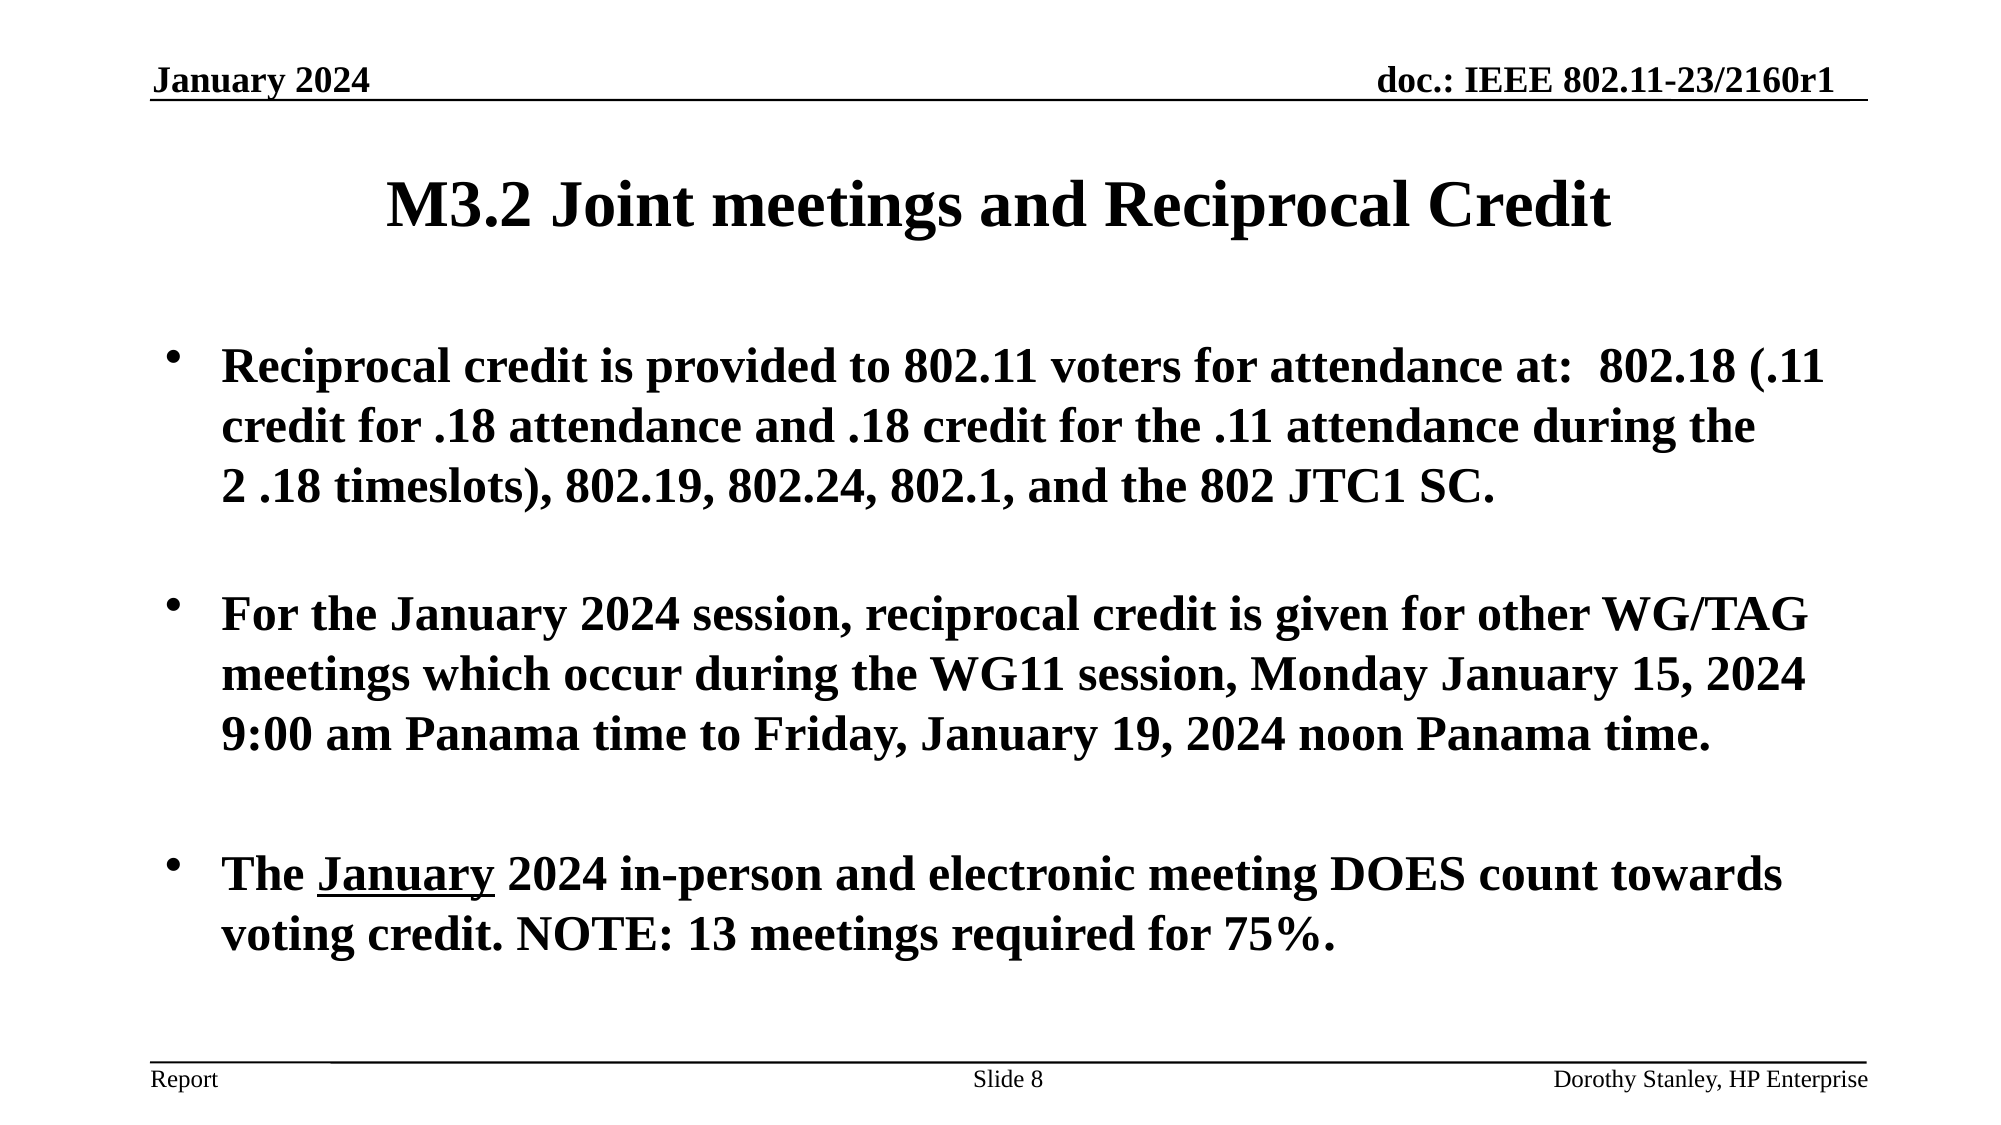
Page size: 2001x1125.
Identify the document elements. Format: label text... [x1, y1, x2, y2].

slide_number Slide 8 [964, 1061, 1053, 1093]
title M3.2 Joint meetings and Reciprocal Credit [150, 112, 1850, 288]
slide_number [152, 54, 406, 101]
footer Dorothy Stanley, HP Enterprise [1512, 1061, 1869, 1093]
list Reciprocal credit is provided to 802.11 voters for attendance at: 802.18 (.11 credit for .18 attendance and .18 credit for the .11 attendance during the 2 .18 timeslots), 802.19, 802.24, 802.1, and the 802 JTC1 SC. For the January 2024 session, reciprocal credit is given for other WG/TAG meetings which occur during the WG11 session, Monday January 15, 2024 9:00 am Panama time to Friday, January 19, 2024 noon Panama time. The January 2024 in-person and electronic meeting DOES count towards voting credit. NOTE: 13 meetings required for 75%. [150, 324, 1850, 1038]
